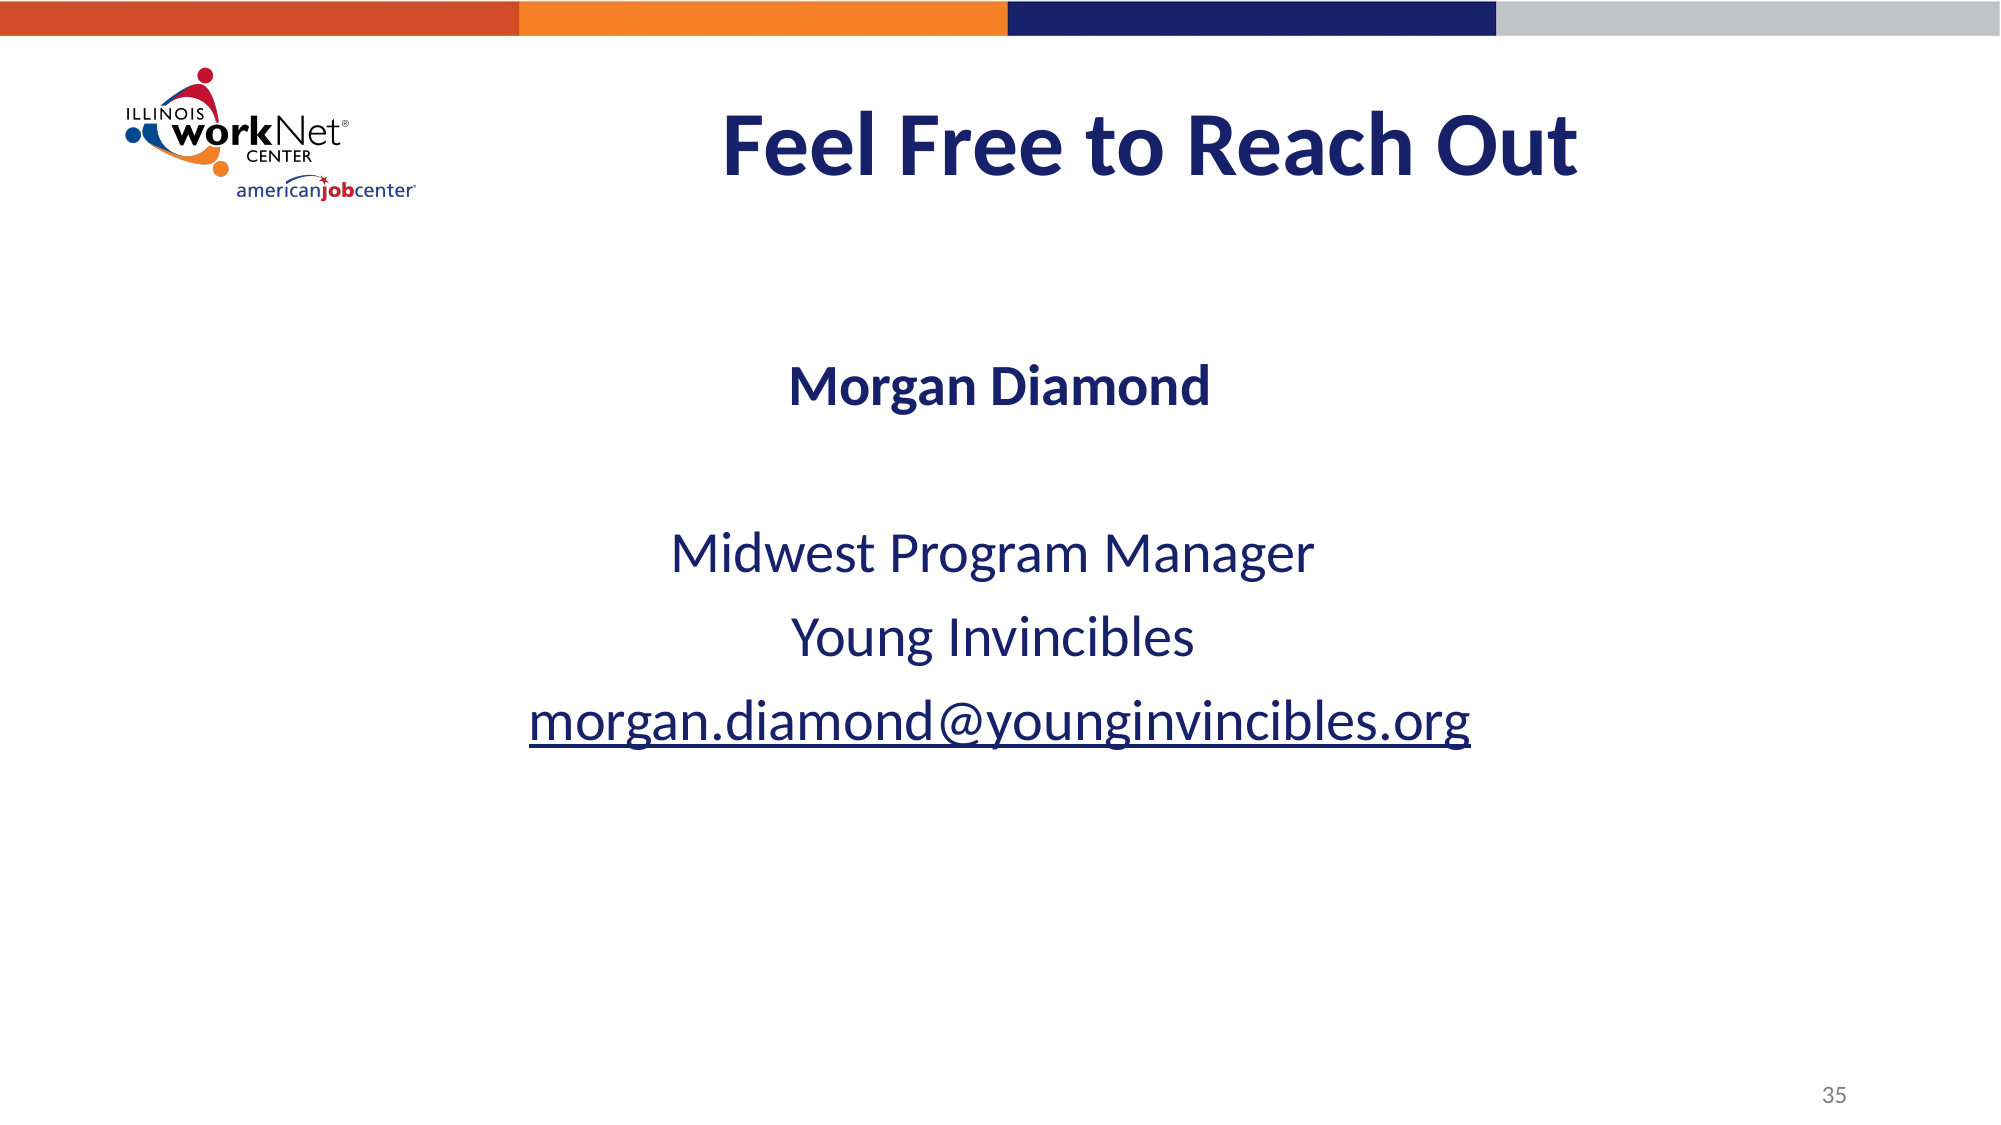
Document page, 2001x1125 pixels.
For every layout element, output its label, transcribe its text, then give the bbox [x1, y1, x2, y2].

slide_number ‹#› [1412, 1063, 1863, 1124]
picture [0, 0, 2000, 1125]
list Morgan Diamond Midwest Program Manager Young Invincibles morgan.diamond@younginvincibles.org [137, 347, 1863, 1014]
title Feel Free to Reach Out [526, 100, 1777, 193]
